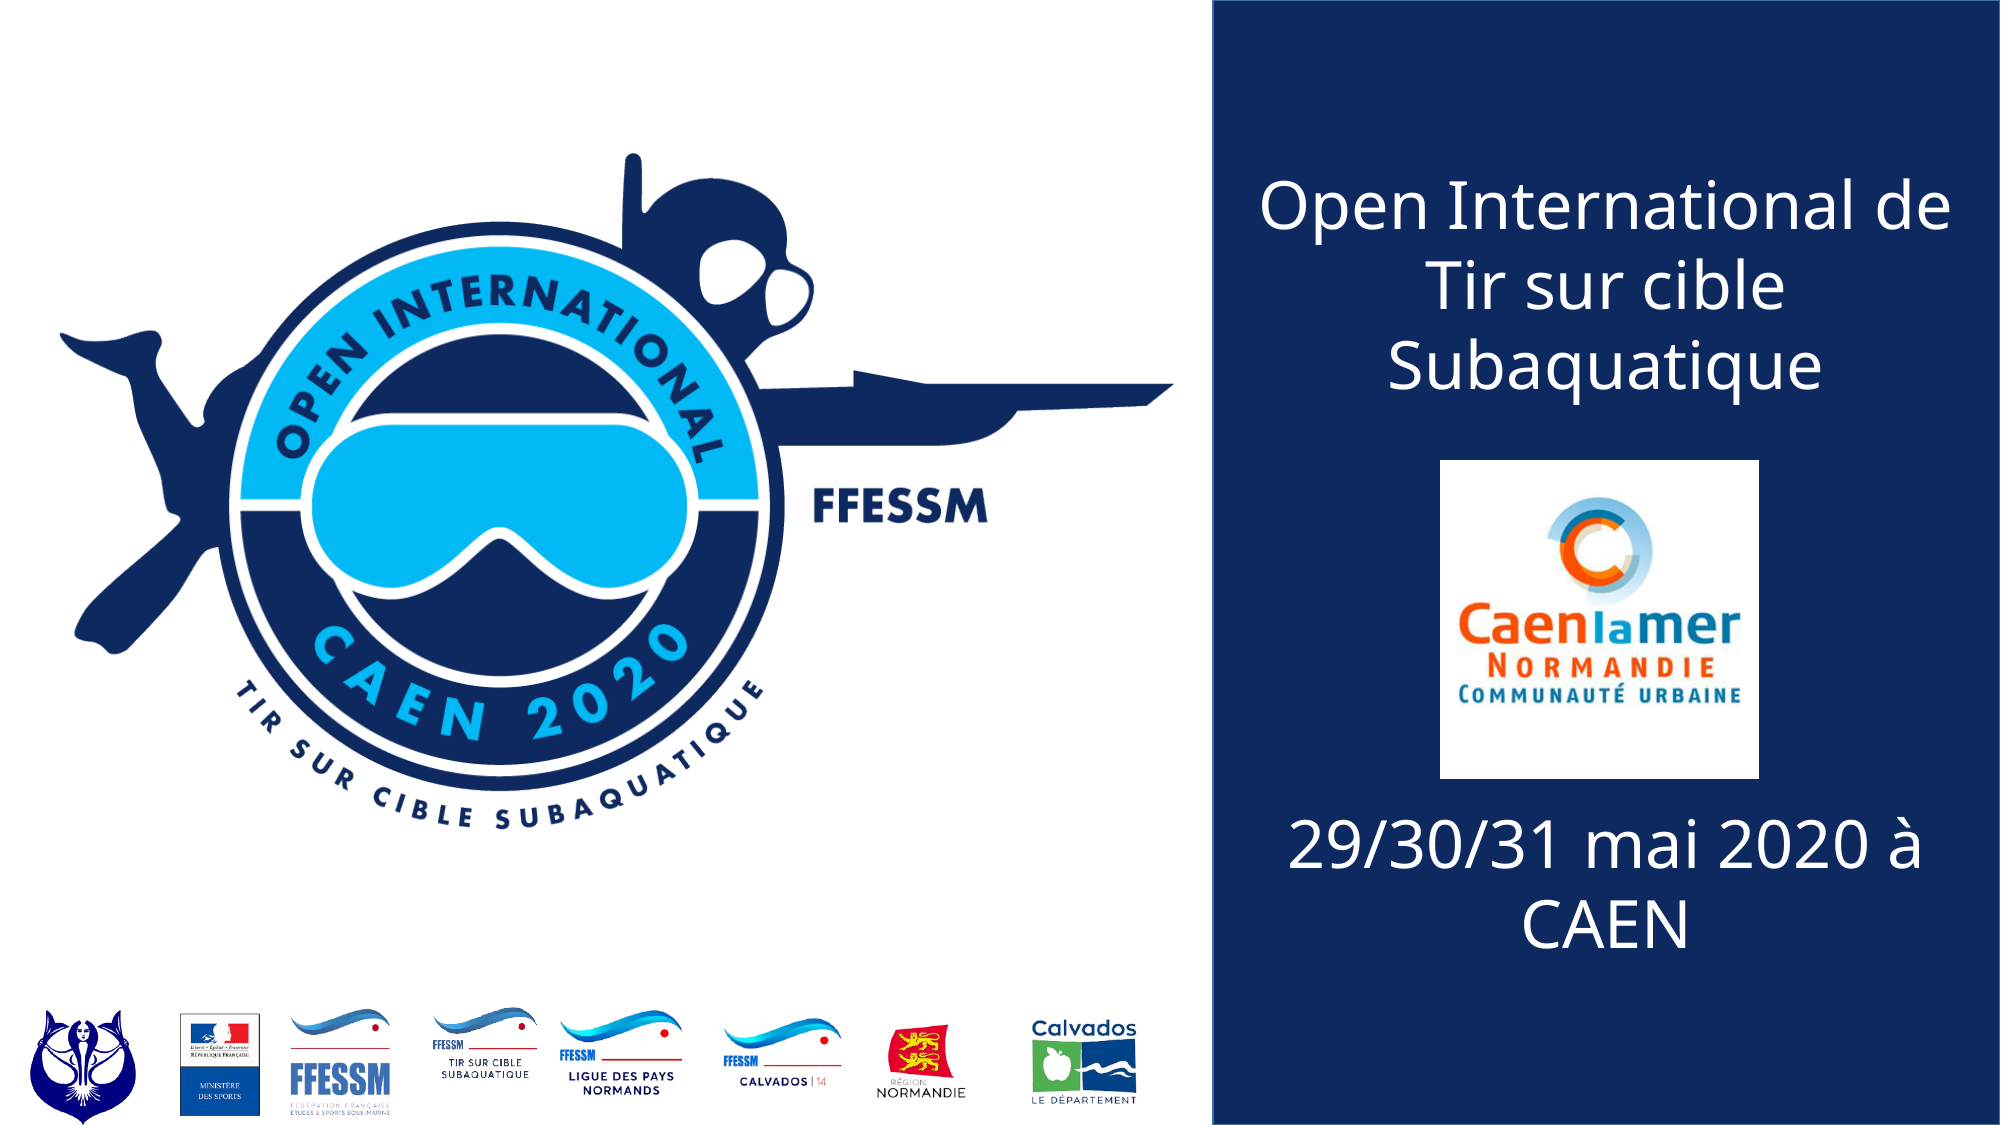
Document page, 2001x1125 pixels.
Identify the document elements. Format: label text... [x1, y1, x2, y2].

picture [30, 1010, 136, 1125]
text_box Open International de Tir sur cible Subaquatique 29/30/31 mai 2020 à CAEN [1212, 0, 2000, 1125]
picture [1440, 460, 1759, 779]
picture [709, 979, 985, 1125]
picture [59, 153, 1174, 836]
picture [1019, 997, 1148, 1125]
picture [159, 960, 694, 1125]
